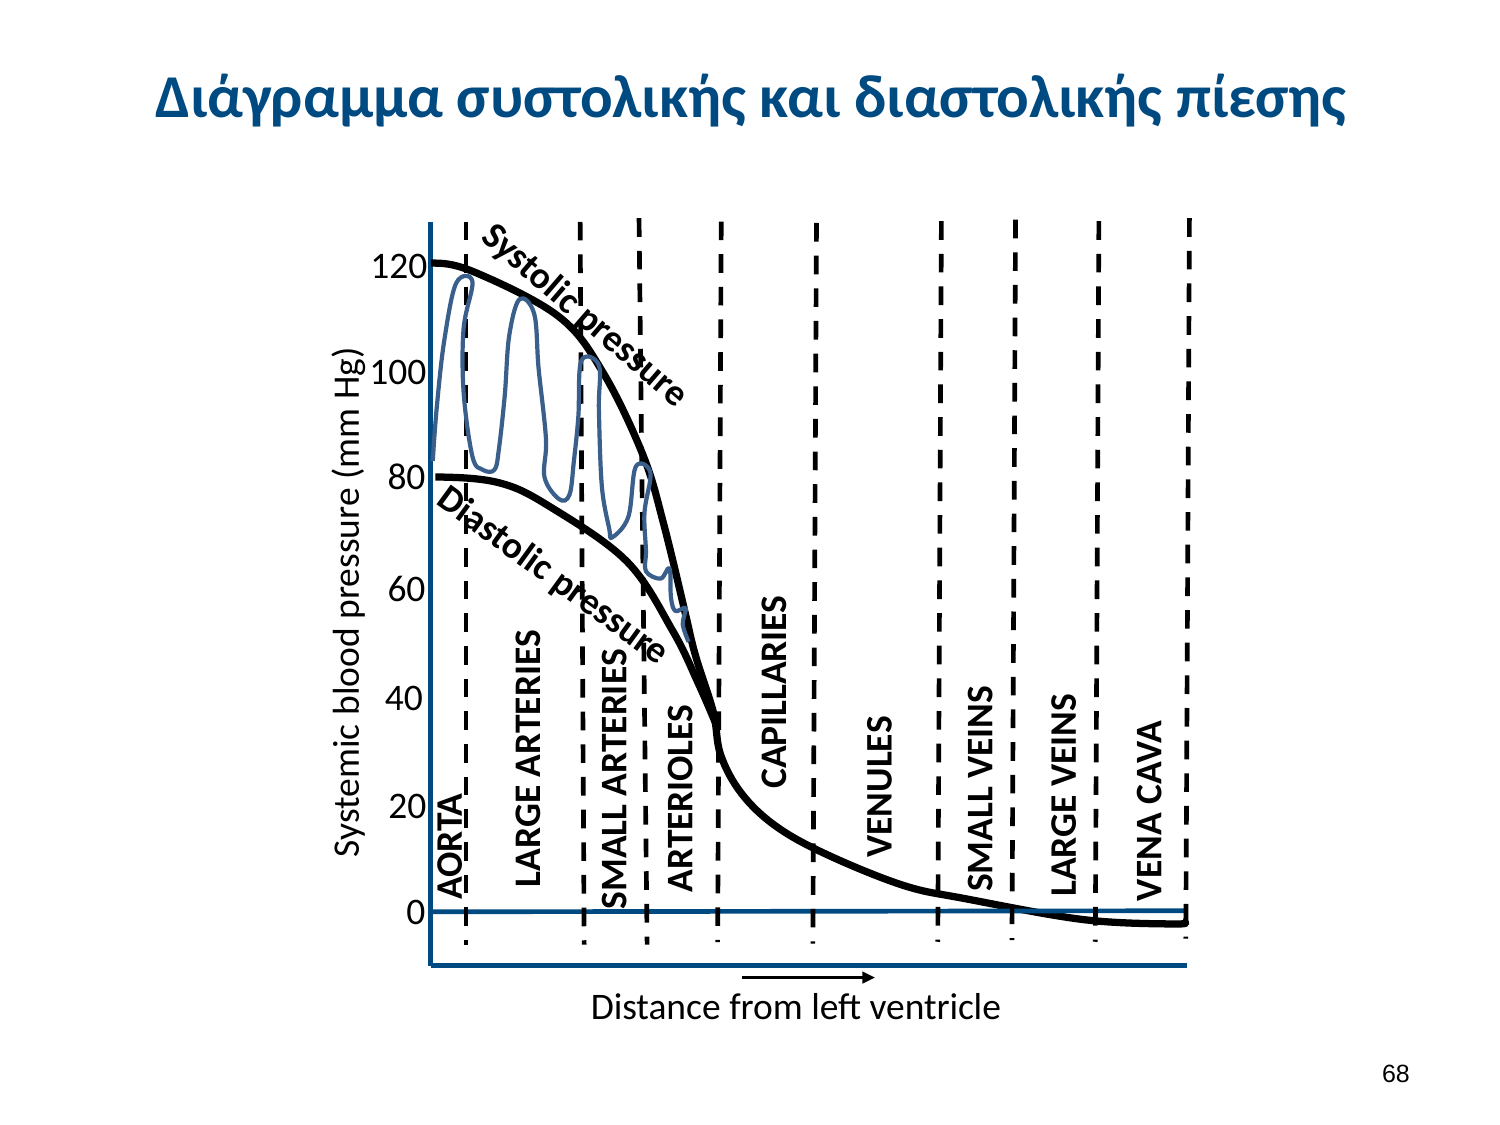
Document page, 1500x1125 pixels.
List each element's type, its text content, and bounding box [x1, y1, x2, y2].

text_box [313, 217, 1190, 1036]
title Διάγραμμα συστολικής και διαστολικής πίεσης [76, 19, 1427, 169]
slide_number 67 [1074, 1042, 1425, 1103]
